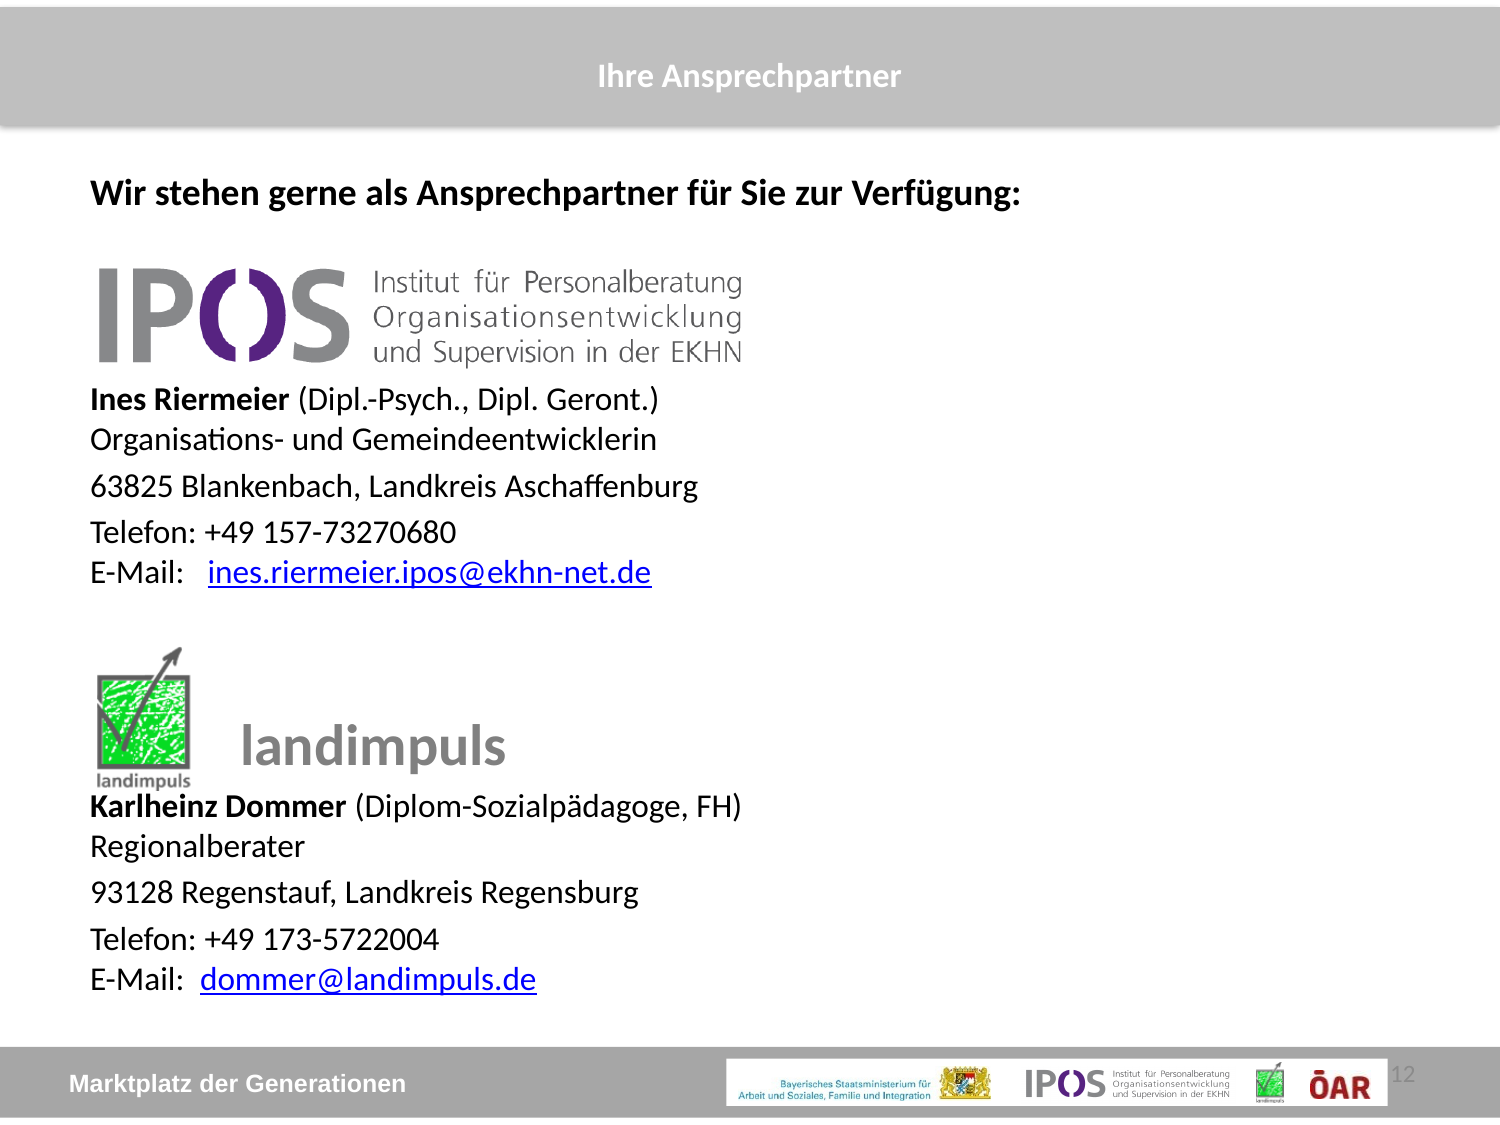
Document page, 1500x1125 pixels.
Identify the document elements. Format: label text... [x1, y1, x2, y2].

list Wir stehen gerne als Ansprechpartner für Sie zur Verfügung: Ines Riermeier (Dipl.-Psych., Dipl. Geront.) Organisations- und Gemeindeentwicklerin 63825 Blankenbach, Landkreis Aschaffenburg Telefon: +49 157-73270680 E-Mail: ines.riermeier.ipos@ekhn-net.de landimpuls Karlheinz Dommer (Diplom-Sozialpädagoge, FH) Regionalberater 93128 Regenstauf, Landkreis Regensburg Telefon: +49 173-5722004 E-Mail: dommer@landimpuls.de [75, 160, 1425, 1024]
title Ihre Ansprechpartner [75, 45, 1425, 102]
picture [95, 644, 196, 791]
picture [738, 1066, 991, 1101]
slide_number 12 [1080, 1042, 1431, 1103]
picture [82, 255, 763, 386]
